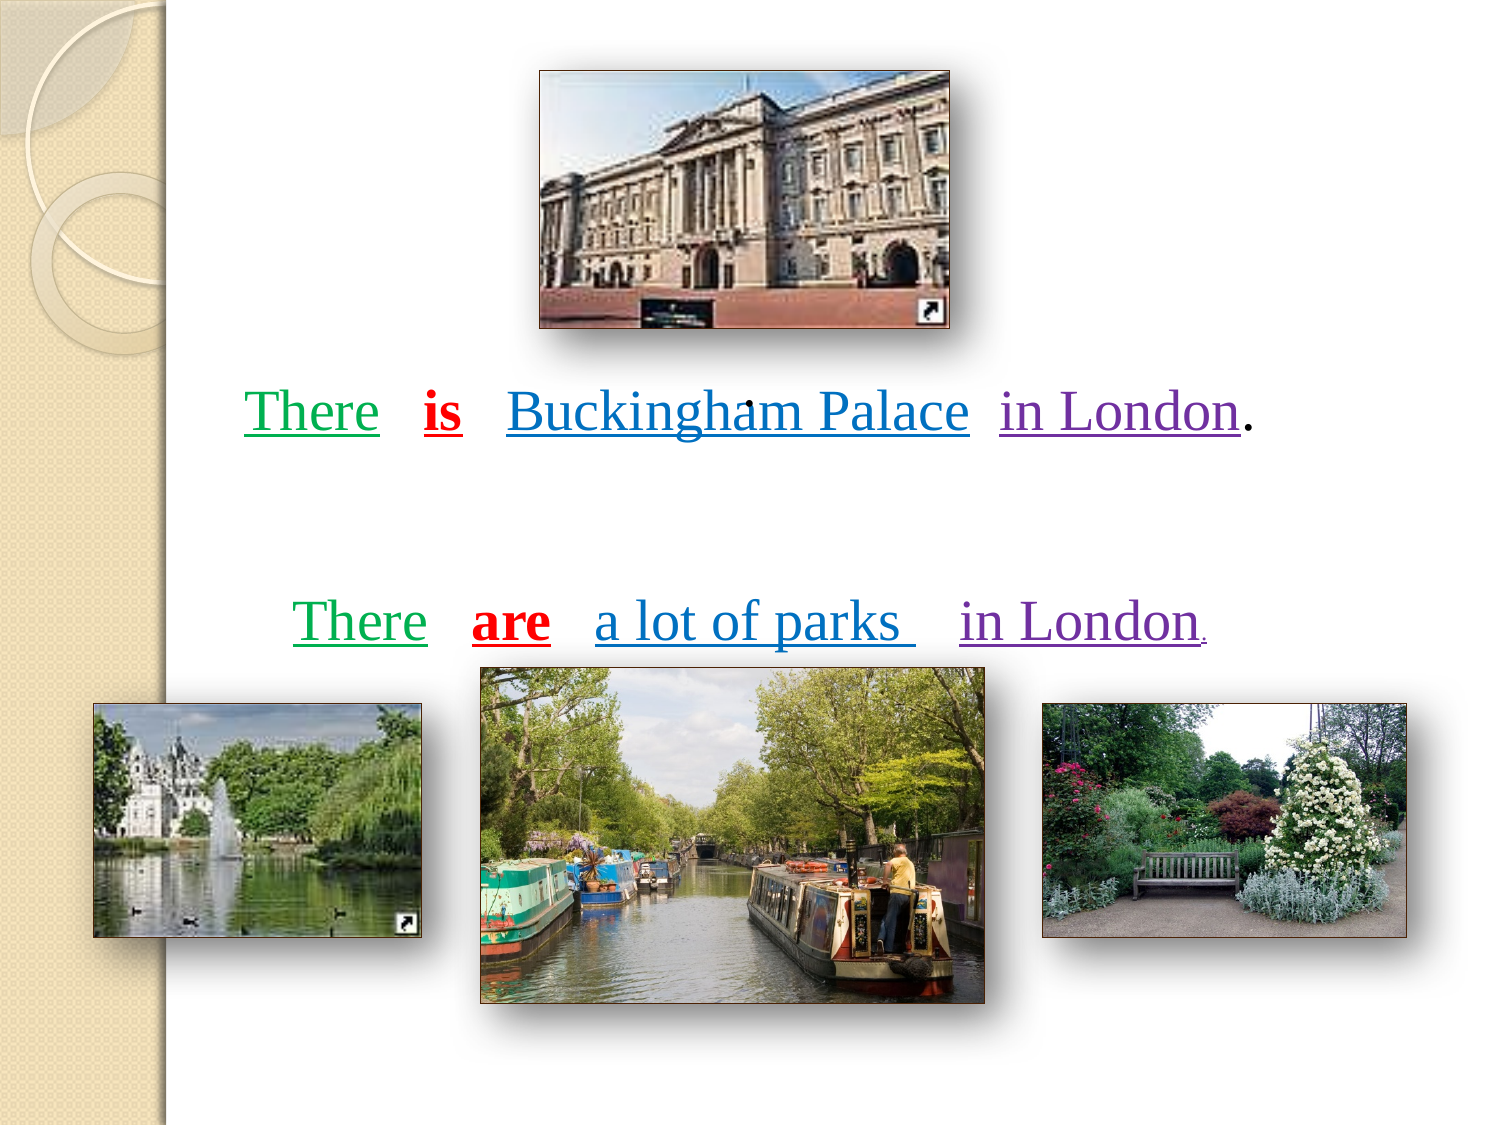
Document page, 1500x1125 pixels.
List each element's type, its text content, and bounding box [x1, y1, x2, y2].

picture [538, 70, 950, 329]
picture [1042, 702, 1407, 938]
text_box . [0, 340, 1500, 426]
picture [480, 667, 985, 1005]
picture [93, 702, 422, 938]
text_box There is Buckingham Palace in London. There are a lot of parks in London. [0, 426, 1500, 660]
